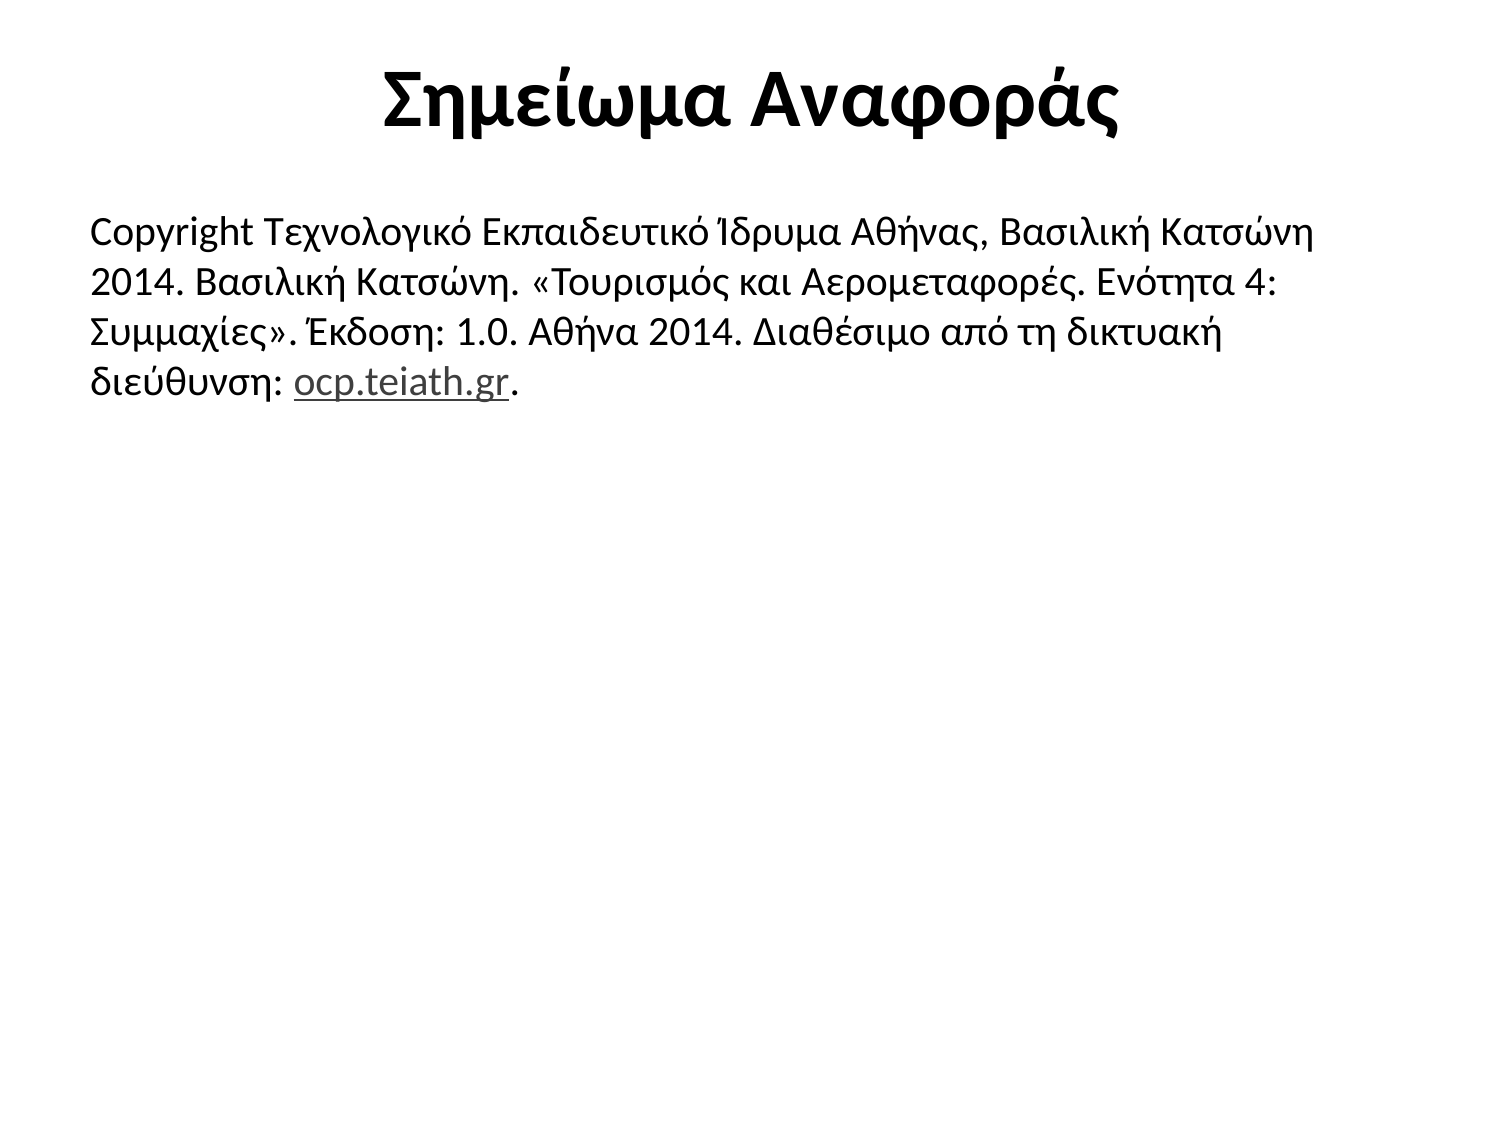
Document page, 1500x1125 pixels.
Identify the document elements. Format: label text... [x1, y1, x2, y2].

title Σημείωμα Αναφοράς [76, 19, 1427, 169]
list Copyright Τεχνολογικό Εκπαιδευτικό Ίδρυμα Αθήνας, Βασιλική Κατσώνη 2014. Βασιλική Κατσώνη. «Τουρισμός και Αερομεταφορές. Ενότητα 4: Συμμαχίες». Έκδοση: 1.0. Αθήνα 2014. Διαθέσιμο από τη δικτυακή διεύθυνση: ocp.teiath.gr. [75, 196, 1425, 1024]
